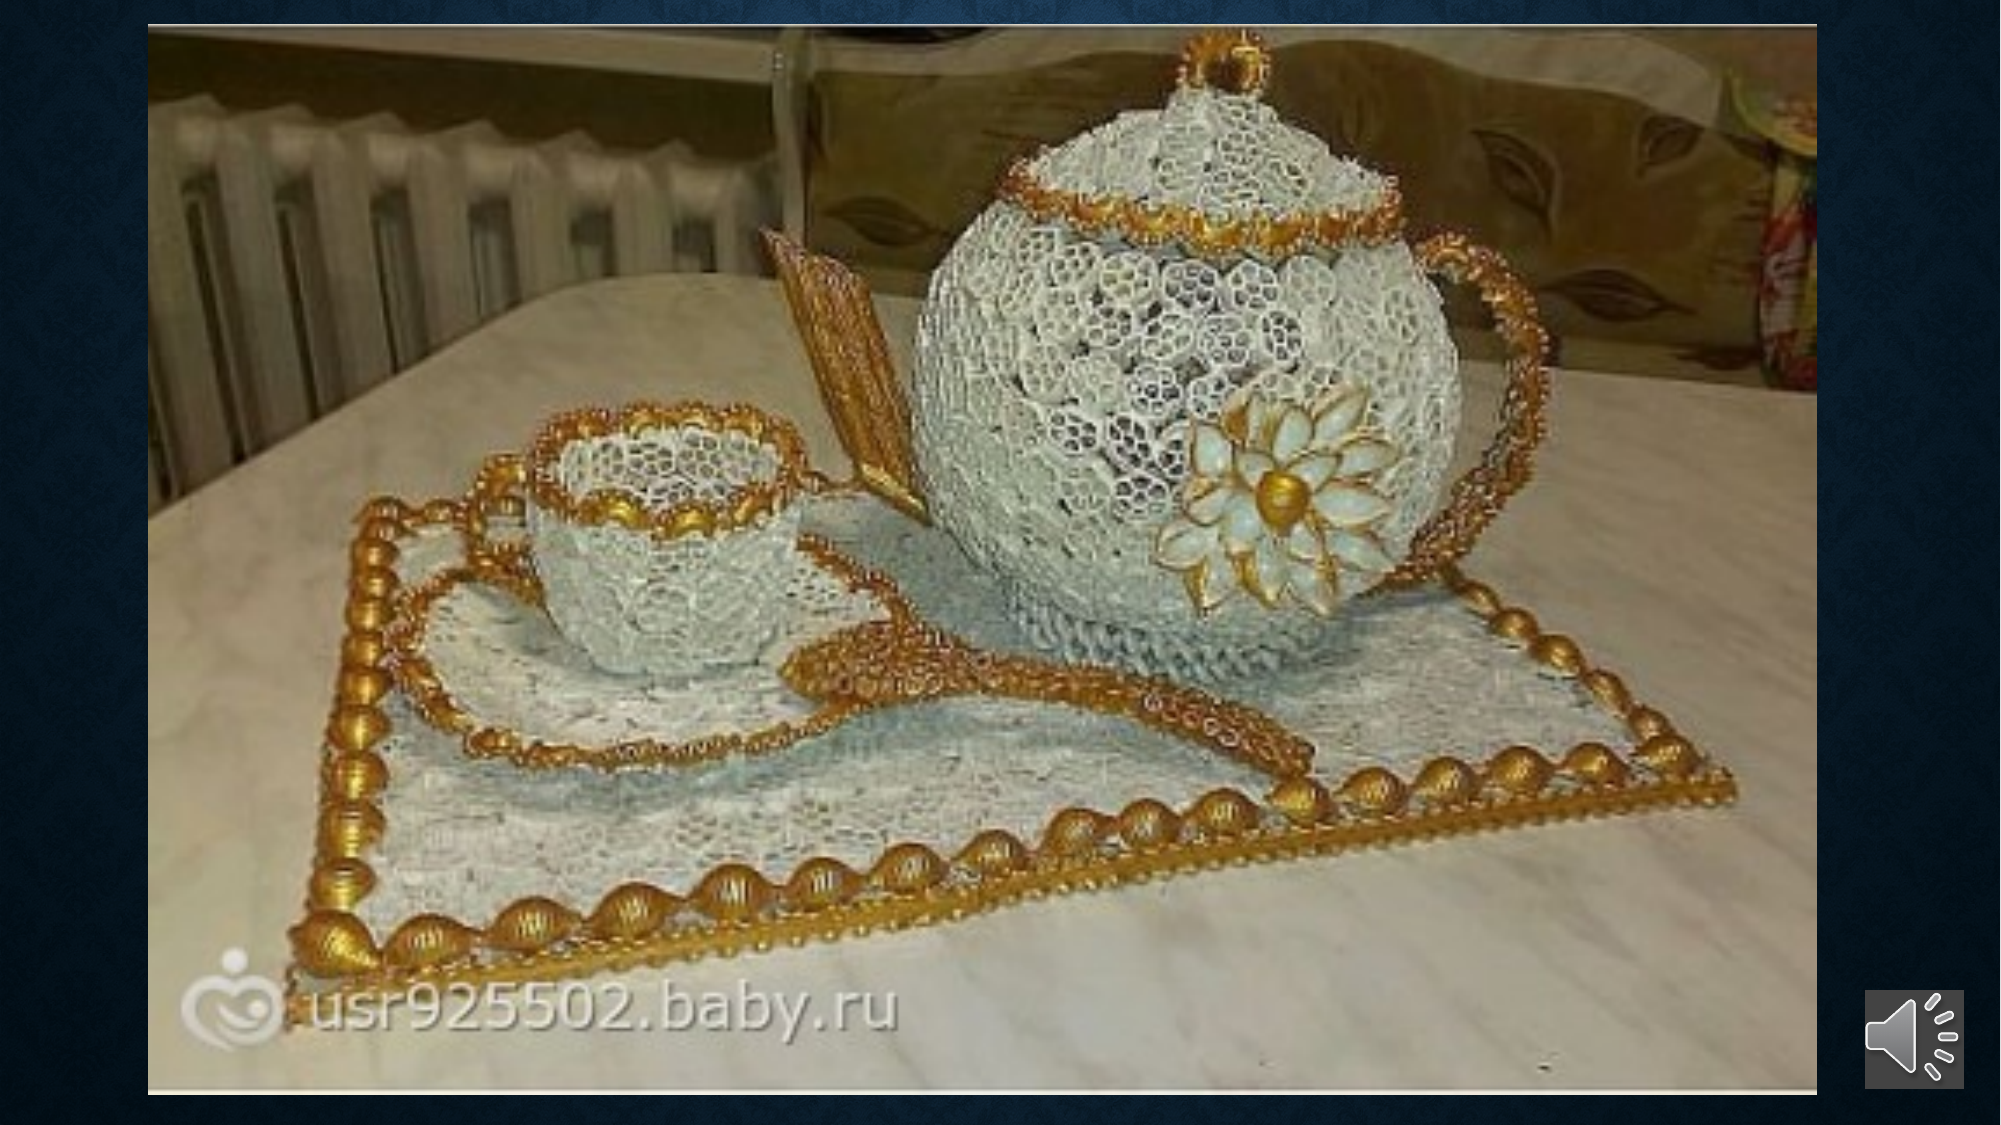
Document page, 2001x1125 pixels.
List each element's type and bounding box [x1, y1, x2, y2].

picture [1864, 989, 1966, 1091]
list [148, 24, 1817, 1096]
